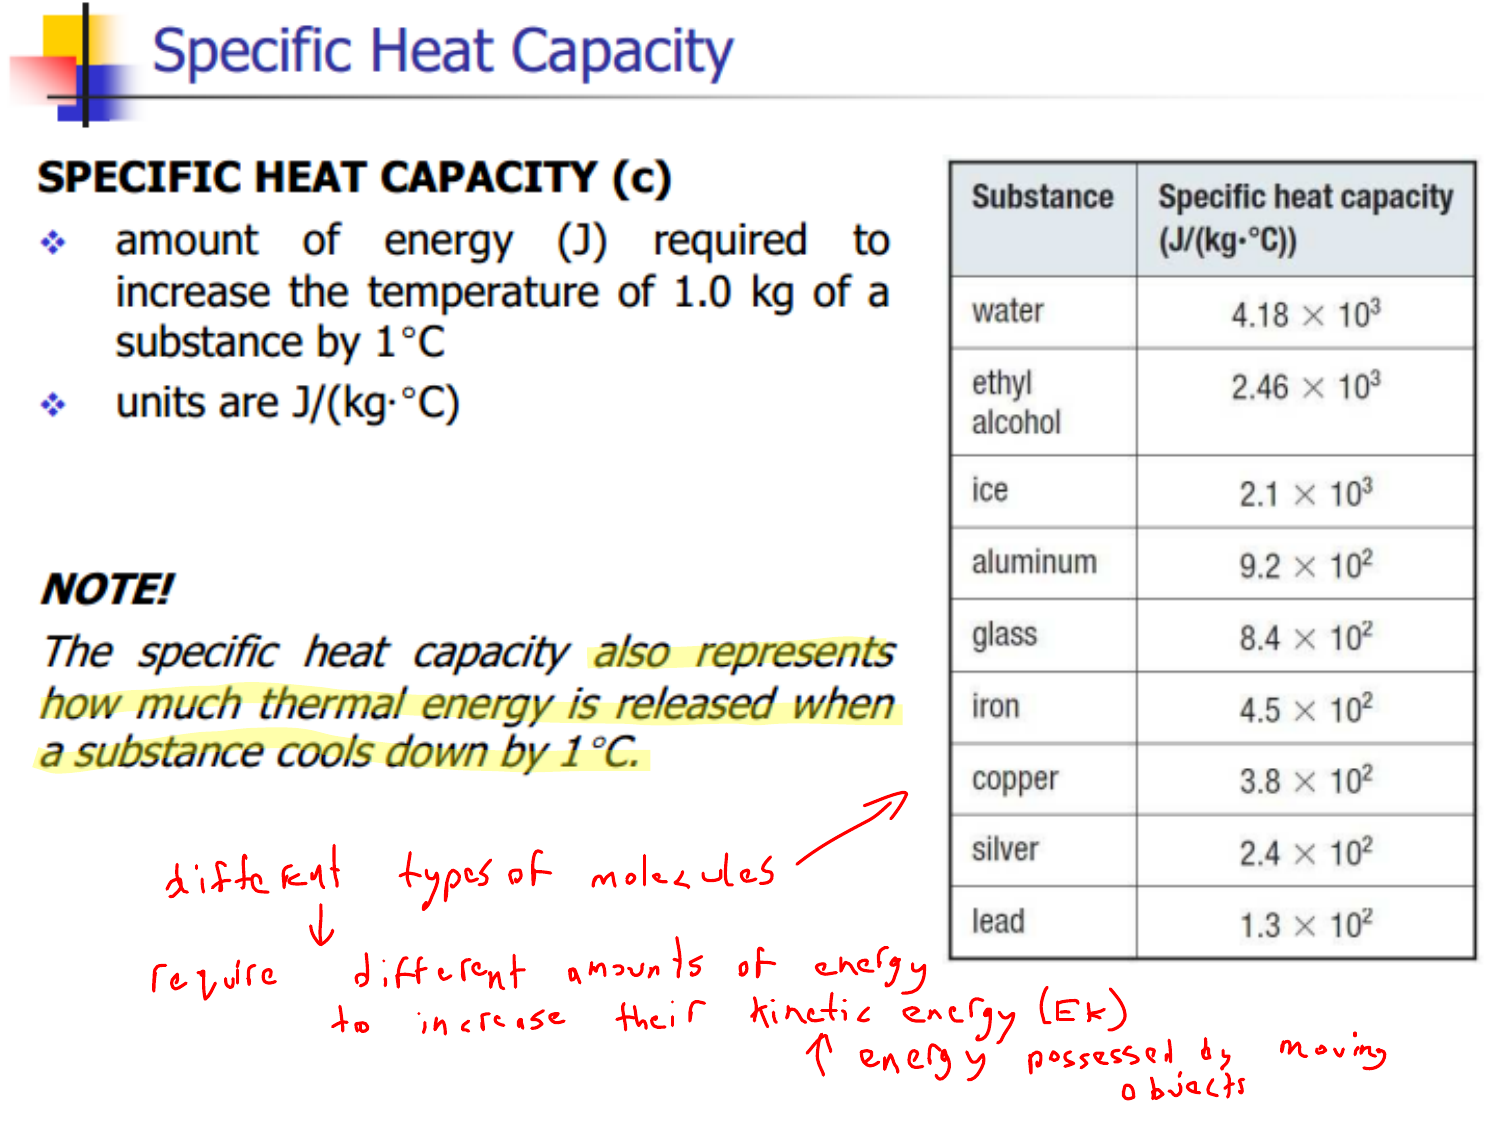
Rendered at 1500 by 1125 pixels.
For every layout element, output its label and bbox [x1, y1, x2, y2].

picture [0, 0, 1500, 998]
